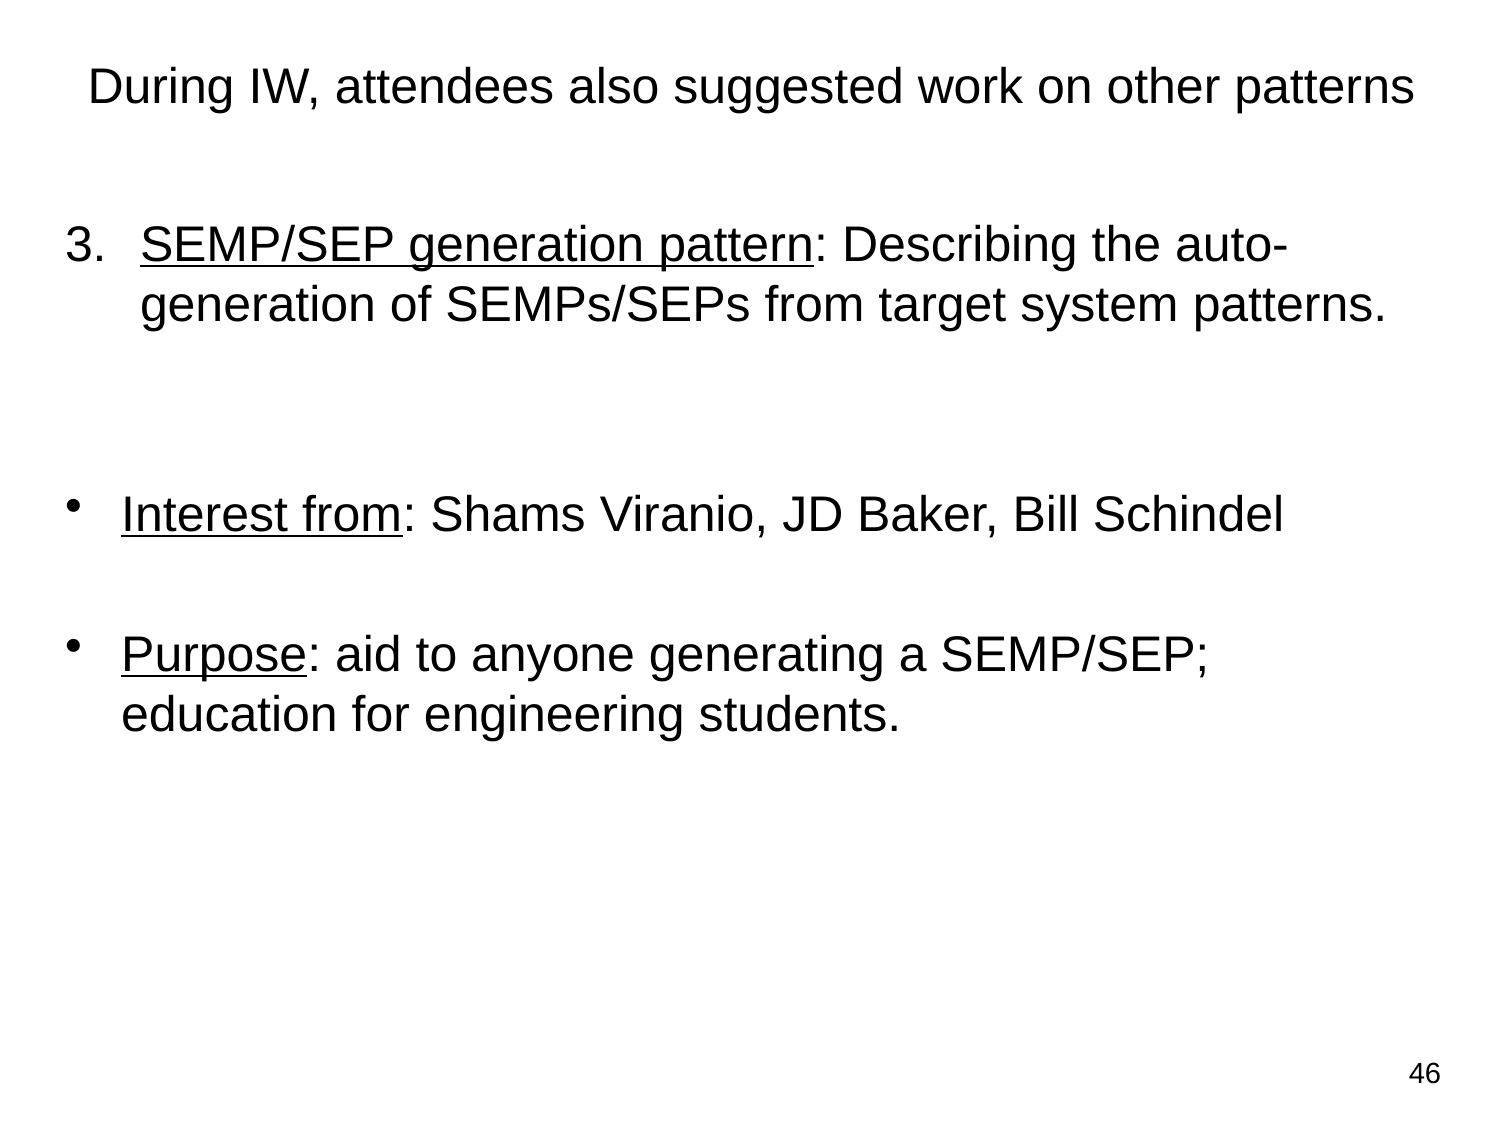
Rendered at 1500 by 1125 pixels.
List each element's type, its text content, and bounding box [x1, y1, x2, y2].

list SEMP/SEP generation pattern: Describing the auto-generation of SEMPs/SEPs from target system patterns. Interest from: Shams Viranio, JD Baker, Bill Schindel Purpose: aid to anyone generating a SEMP/SEP; education for engineering students. [50, 204, 1425, 1005]
title During IW, attendees also suggested work on other patterns [72, 26, 1462, 142]
text_box 46 [1374, 1046, 1476, 1107]
